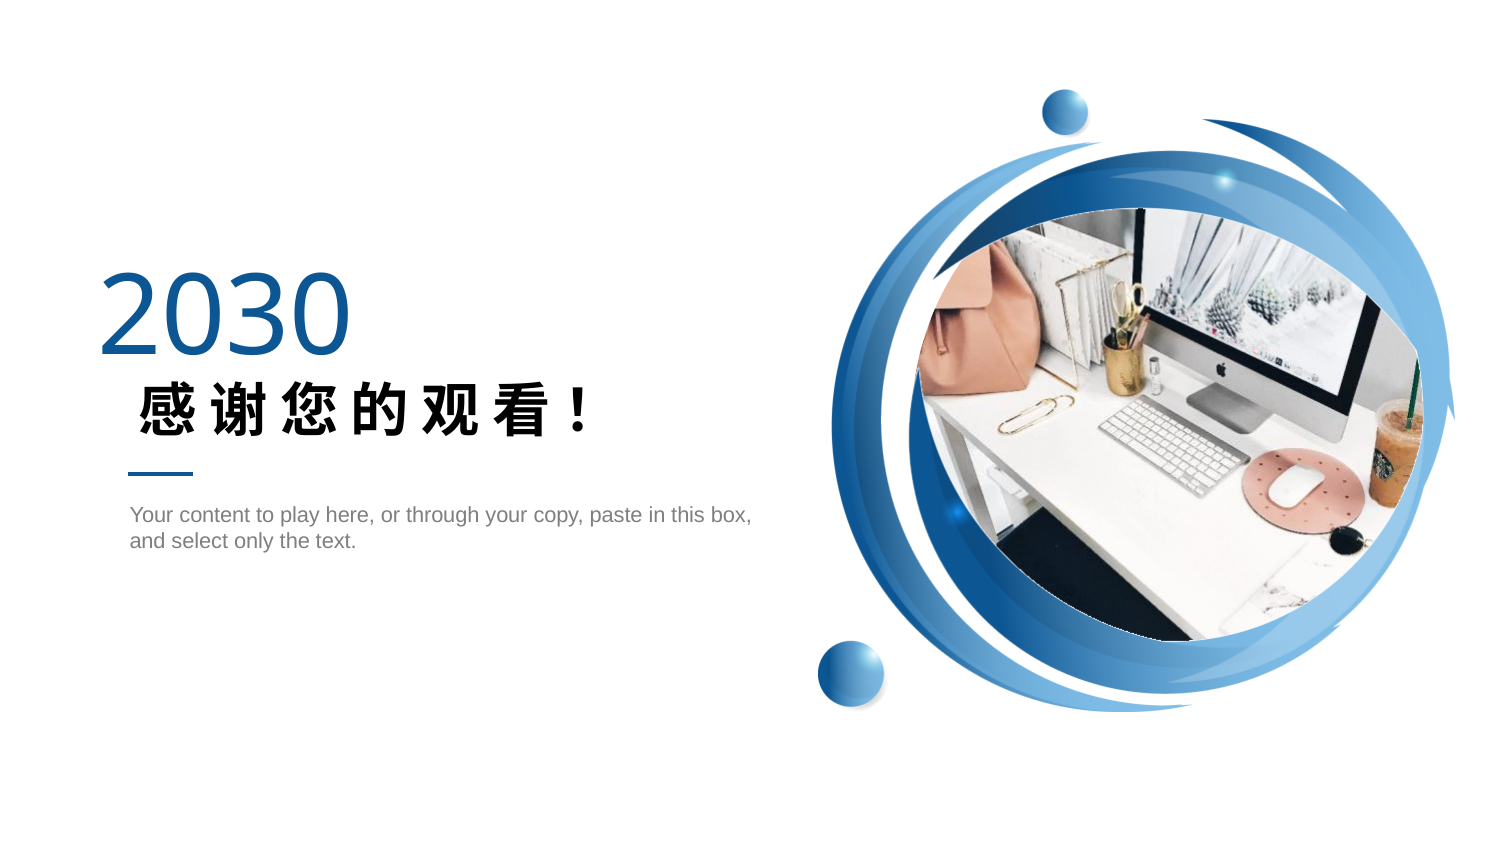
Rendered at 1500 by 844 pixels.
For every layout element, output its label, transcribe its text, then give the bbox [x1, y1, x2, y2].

text_box Your content to play here, or through your copy, paste in this box, and select only the text. [114, 493, 780, 561]
text_box 感谢您的观看！ [124, 365, 637, 451]
picture [818, 79, 1455, 712]
text_box 2030 [82, 234, 369, 385]
